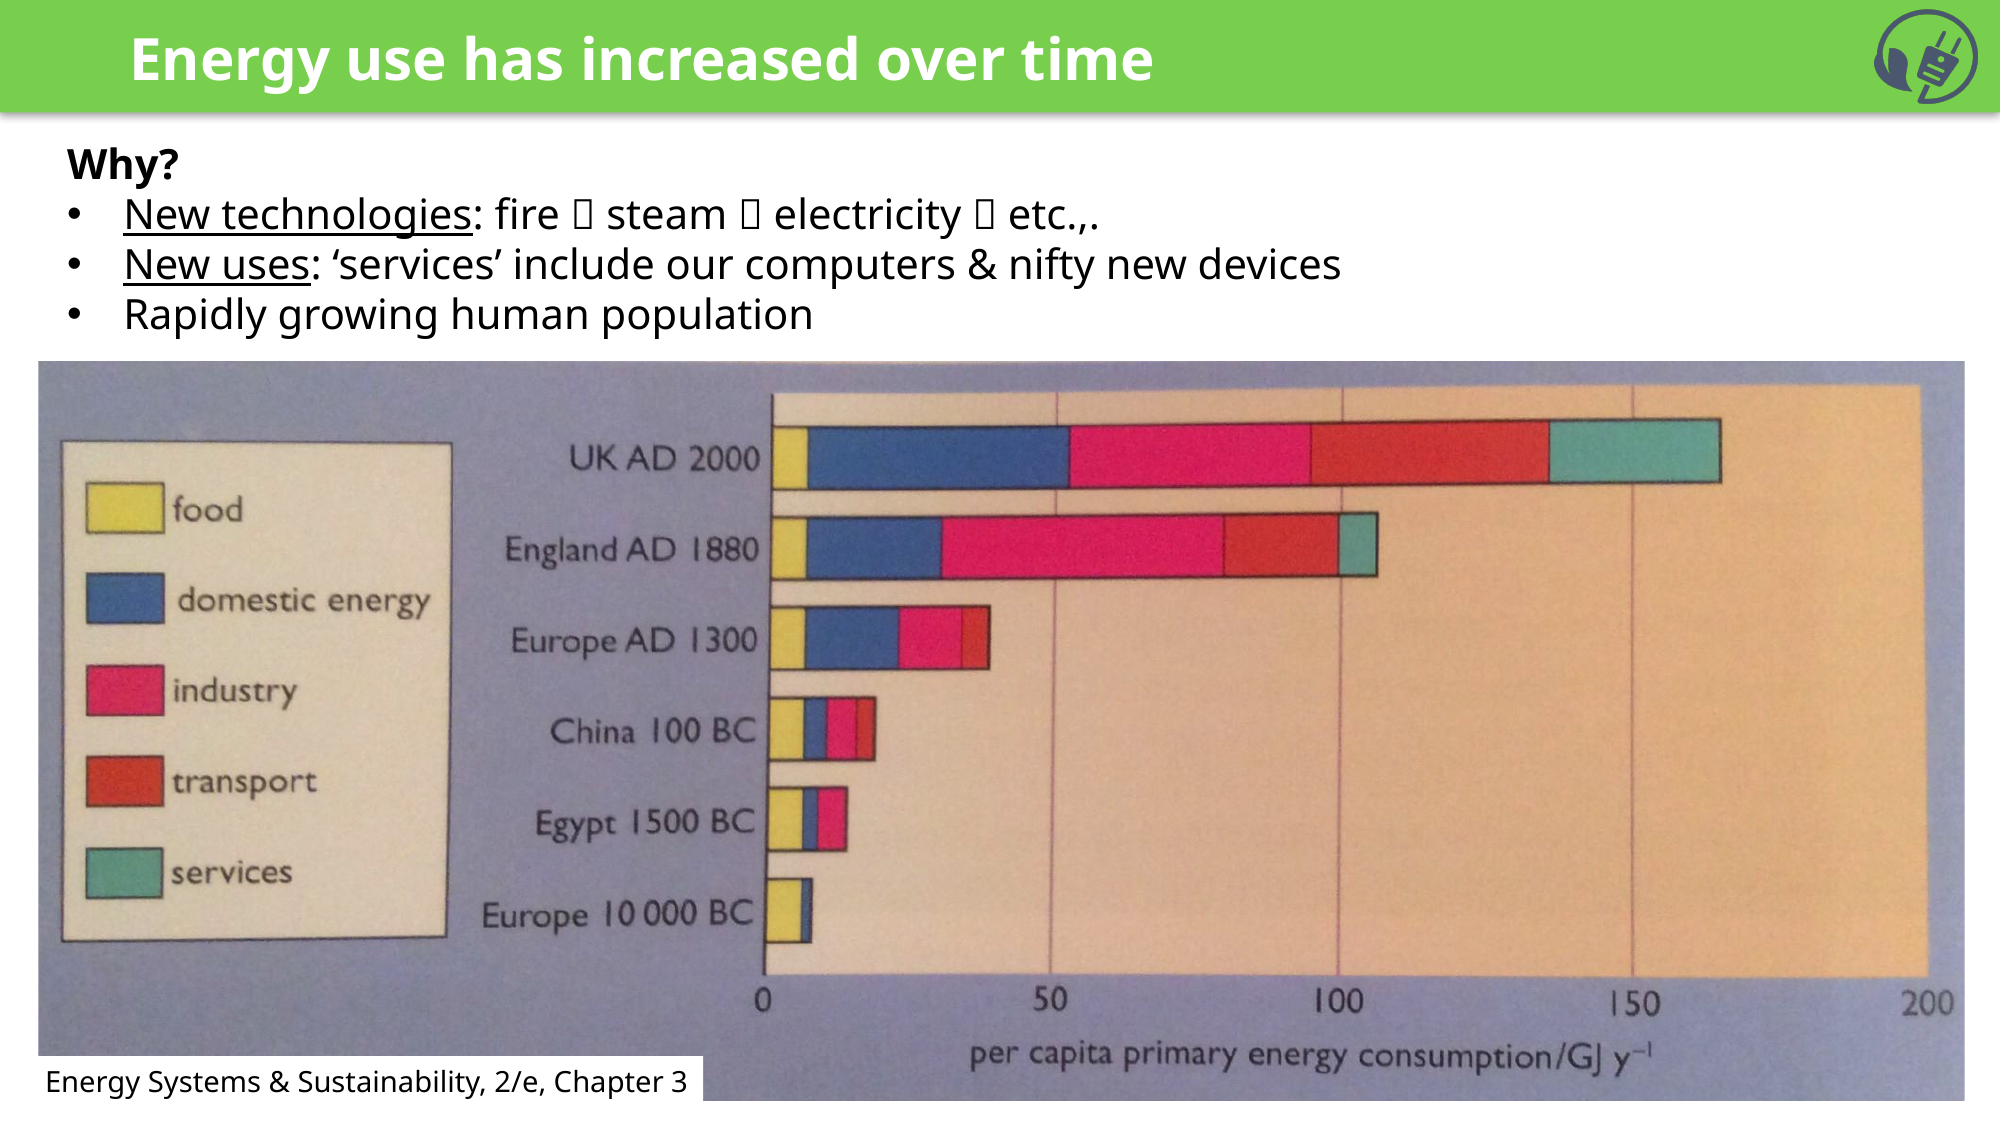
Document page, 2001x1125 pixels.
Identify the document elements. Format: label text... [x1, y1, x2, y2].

text_box Energy use has increased over time [114, 14, 1172, 99]
text_box [0, 0, 2000, 113]
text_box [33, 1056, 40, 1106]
picture [1873, 7, 1978, 105]
picture [38, 361, 1965, 1101]
text_box Why? New technologies: fire  steam  electricity  etc.,. New uses: ‘services’ include our computers & nifty new devices Rapidly growing human population [52, 130, 1784, 346]
